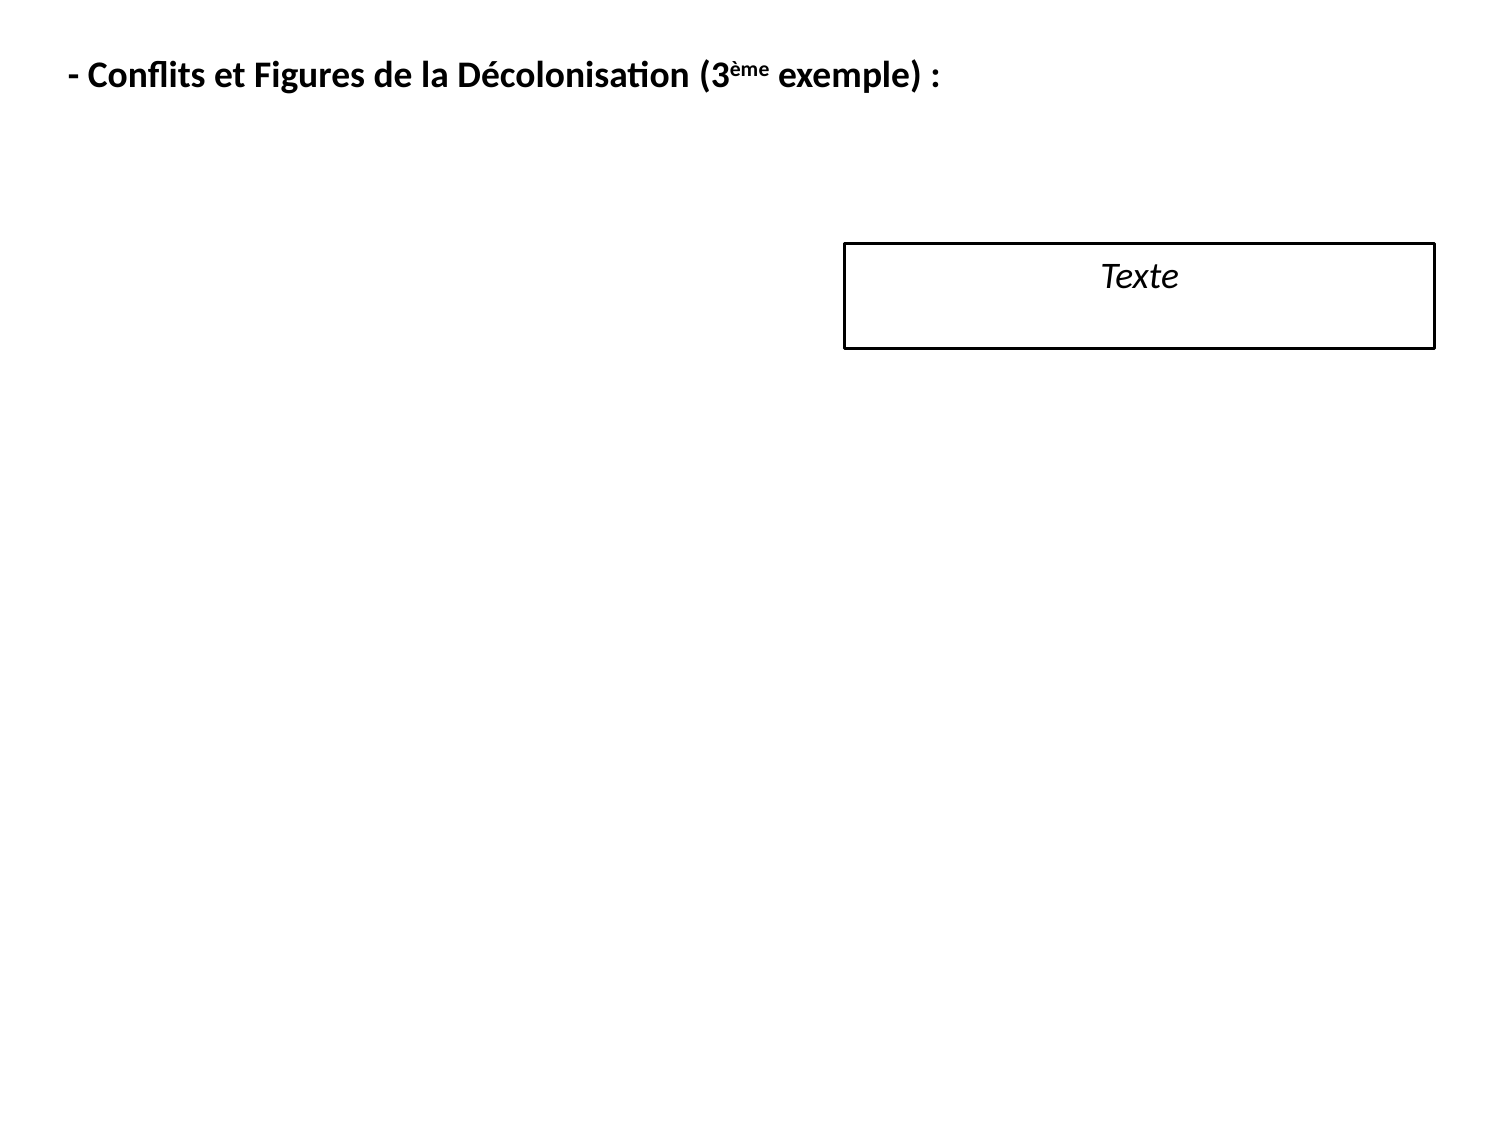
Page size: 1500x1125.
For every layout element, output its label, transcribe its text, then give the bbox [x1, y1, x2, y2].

text_box Texte [844, 243, 1435, 349]
text_box - Conflits et Figures de la Décolonisation (3ème exemple) : [53, 42, 1388, 103]
